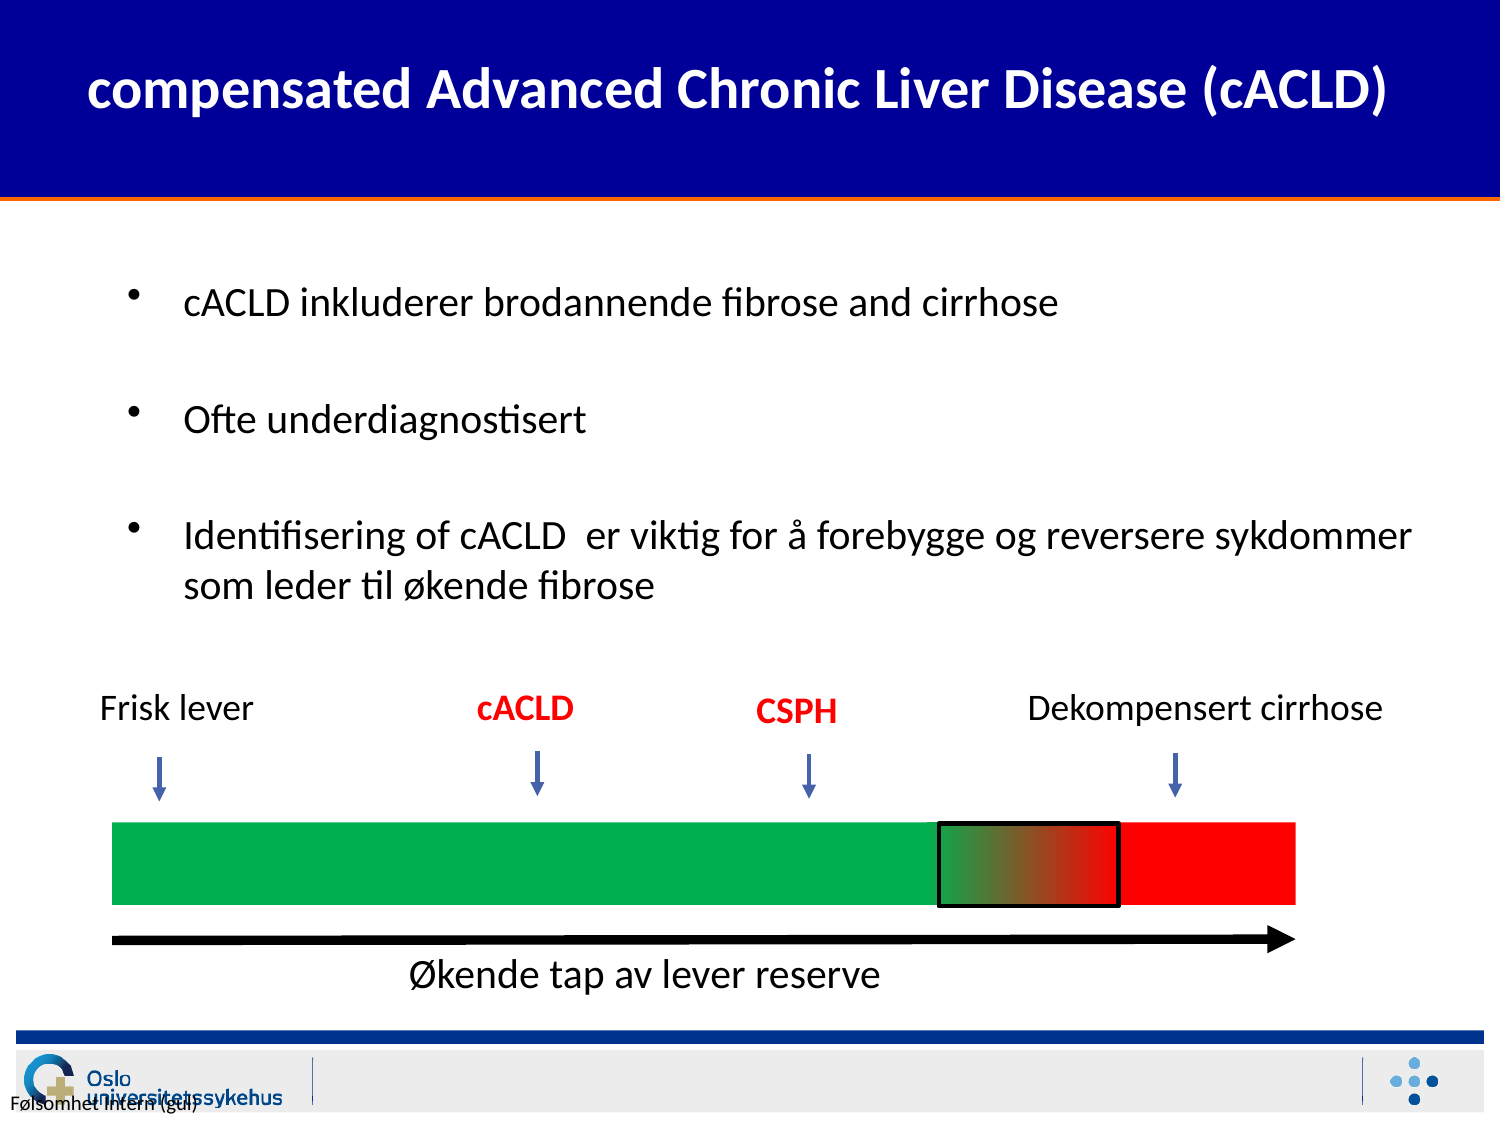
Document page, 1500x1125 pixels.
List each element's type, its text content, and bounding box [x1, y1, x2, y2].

list cACLD inkluderer brodannende fibrose and cirrhose Ofte underdiagnostisert Identifisering of cACLD er viktig for å forebygge og reversere sykdommer som leder til økende fibrose [112, 267, 1447, 941]
text_box compensated Advanced Chronic Liver Disease (cACLD) [0, 0, 1500, 200]
picture [1390, 1057, 1438, 1105]
text_box [925, 820, 1118, 907]
text_box [1118, 820, 1298, 907]
text_box [110, 820, 926, 907]
text_box [937, 821, 1120, 908]
text_box Økende tap av lever reserve [394, 950, 897, 1004]
text_box CSPH [714, 678, 880, 739]
text_box Dekompensert cirrhose [1011, 675, 1401, 736]
picture [24, 1054, 282, 1108]
text_box Frisk lever [53, 675, 302, 736]
text_box cACLD [442, 675, 609, 736]
